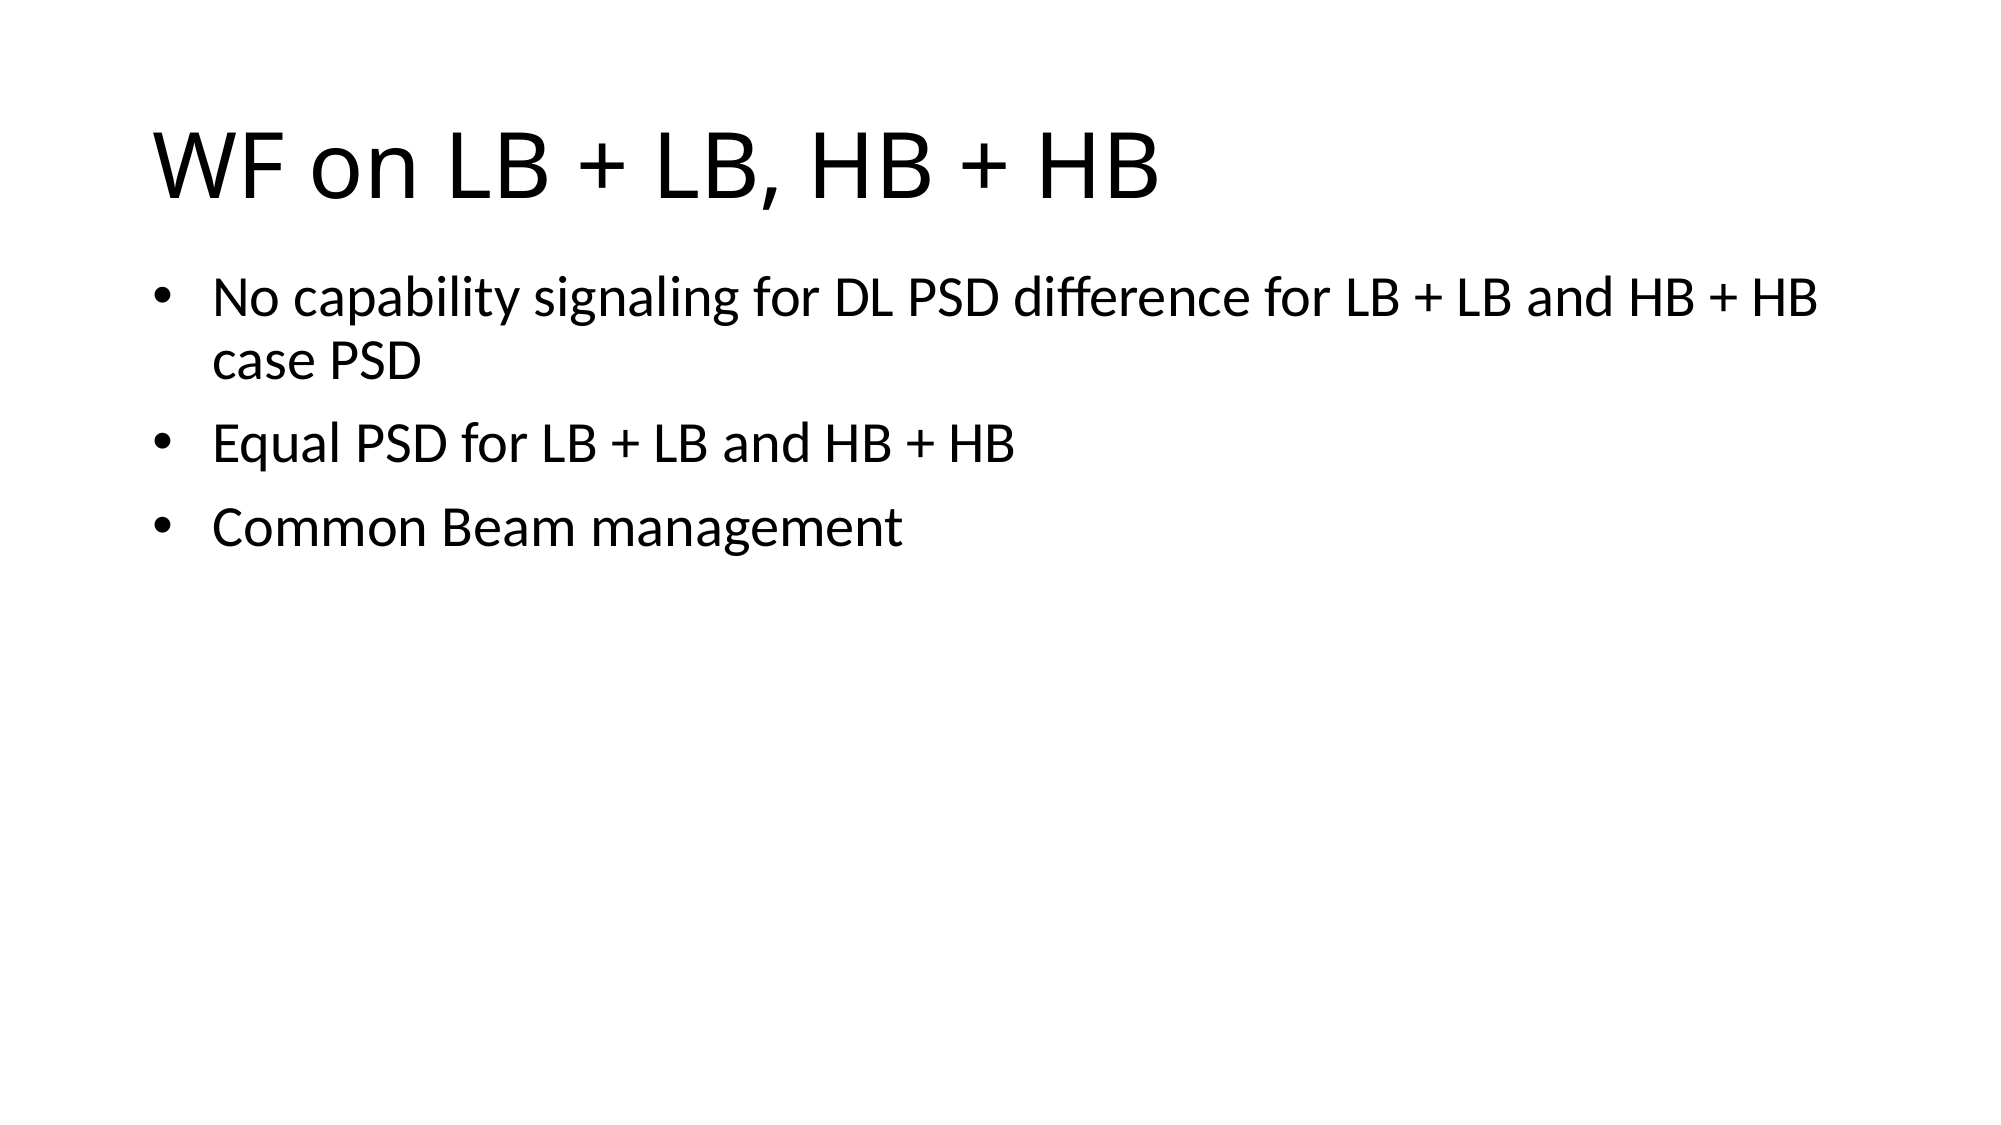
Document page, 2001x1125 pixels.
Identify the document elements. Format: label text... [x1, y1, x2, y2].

title WF on LB + LB, HB + HB [137, 59, 1863, 258]
list No capability signaling for DL PSD difference for LB + LB and HB + HB case PSD Equal PSD for LB + LB and HB + HB Common Beam management [137, 258, 1863, 1048]
